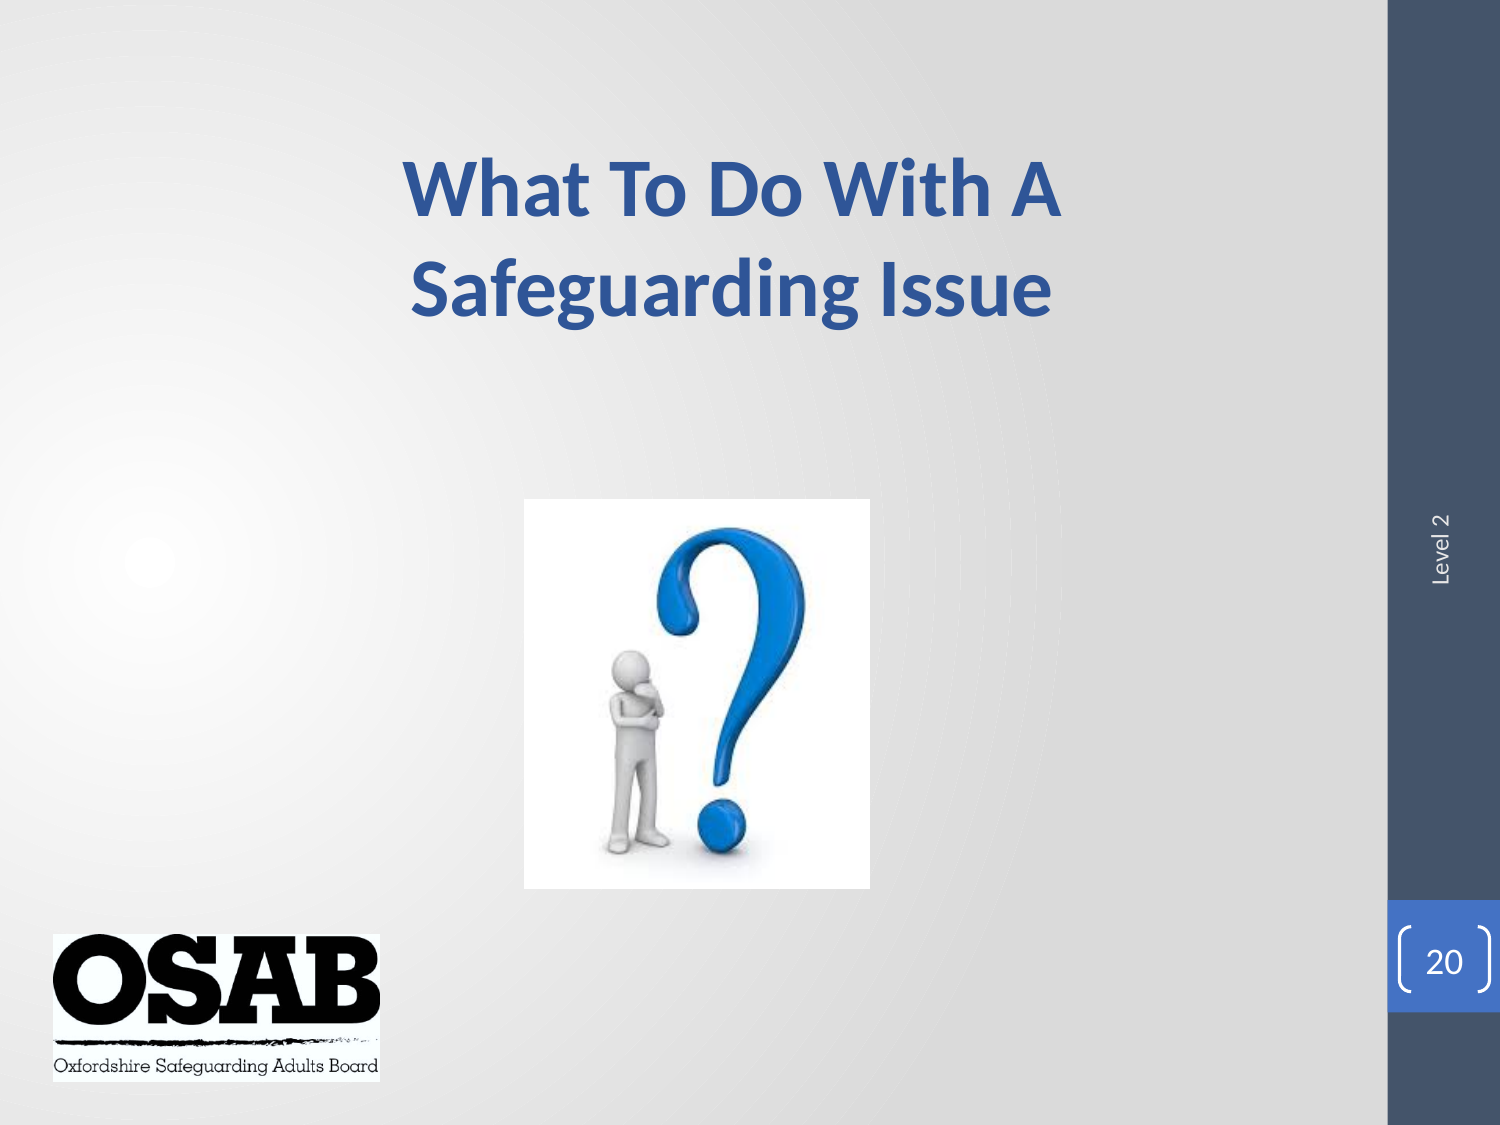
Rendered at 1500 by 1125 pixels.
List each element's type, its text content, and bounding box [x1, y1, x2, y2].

picture [523, 499, 870, 889]
slide_number 20 [1397, 925, 1492, 994]
picture [52, 934, 380, 1083]
footer Level 2 [1408, 500, 1469, 889]
text_box What To Do With A Safeguarding Issue [182, 125, 1282, 349]
